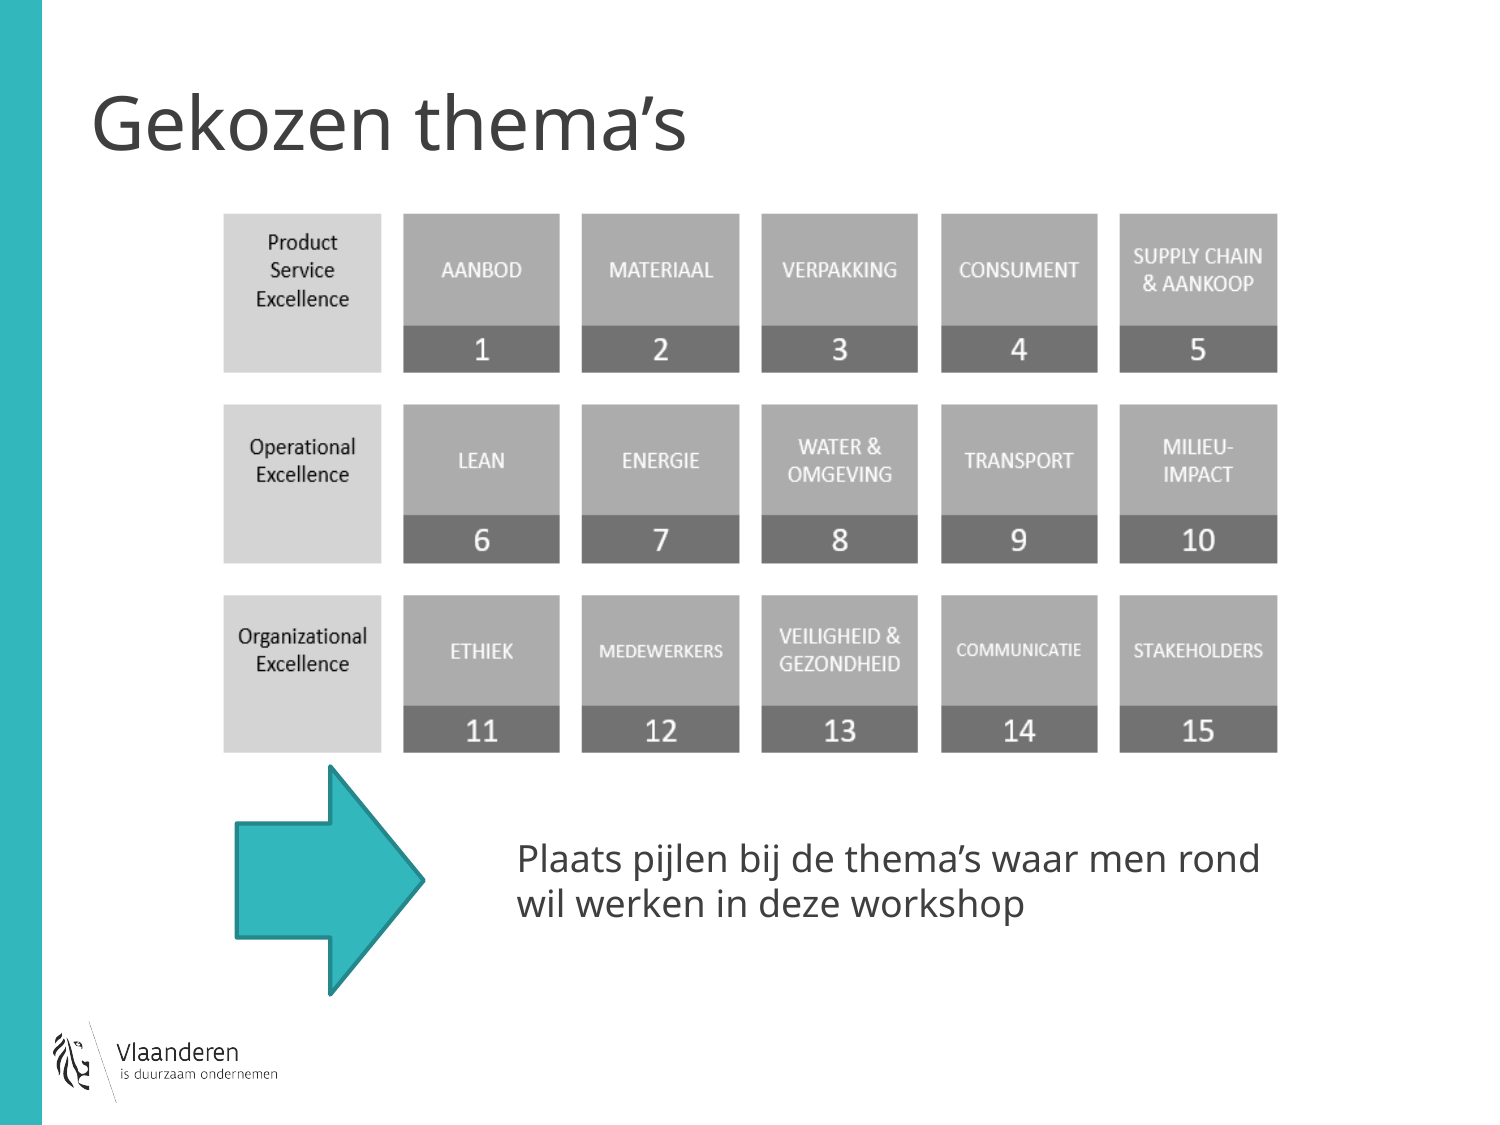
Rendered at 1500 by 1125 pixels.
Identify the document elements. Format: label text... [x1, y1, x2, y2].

title Gekozen thema’s [75, 45, 1425, 197]
text_box [234, 771, 426, 997]
text_box Plaats pijlen bij de thema’s waar men rond wil werken in deze workshop [501, 827, 1284, 933]
picture [53, 1021, 278, 1103]
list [215, 196, 1285, 764]
